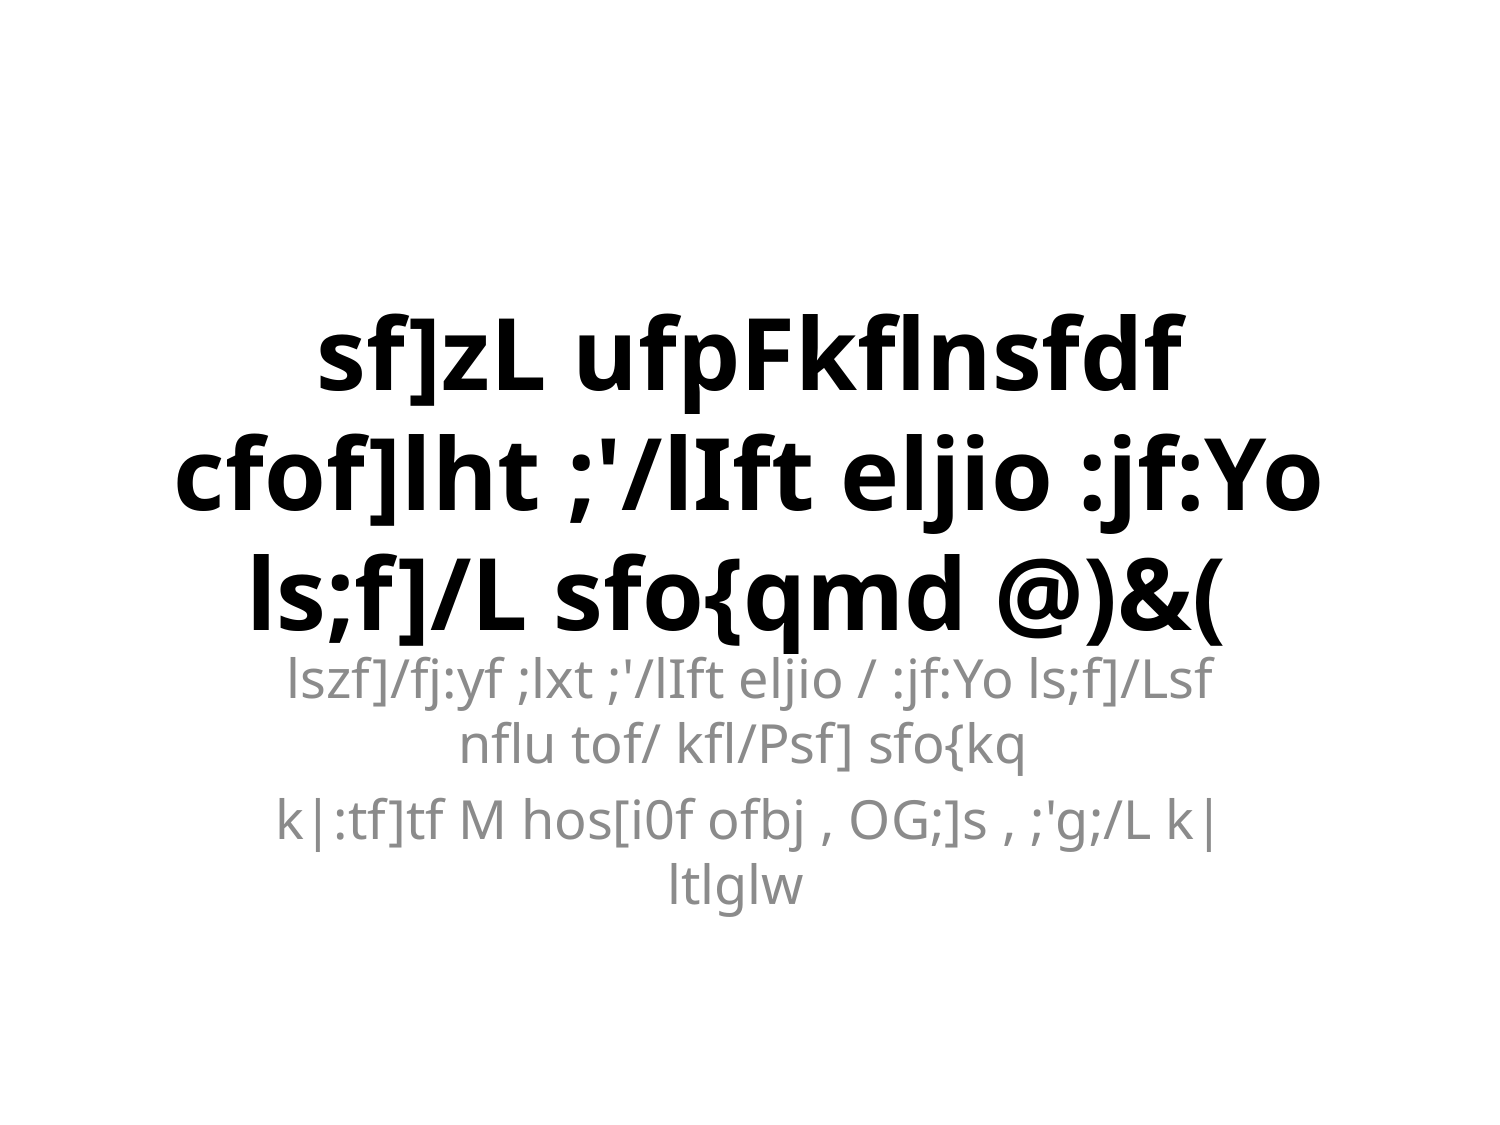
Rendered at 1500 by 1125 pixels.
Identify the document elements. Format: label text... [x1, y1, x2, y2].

subtitle lszf]/fj:yf ;lxt ;'/lIft eljio / :jf:Yo ls;f]/Lsf nflu tof/ kfl/Psf] sfo{kq k|:tf]tf M hos[i0f ofbj , OG;]s , ;'g;/L k|ltlglw [225, 637, 1275, 925]
title sf]zL ufpFkflnsfdf cfof]lht ;'/lIft eljio :jf:Yo ls;f]/L sfo{qmd @)&( [112, 349, 1388, 591]
